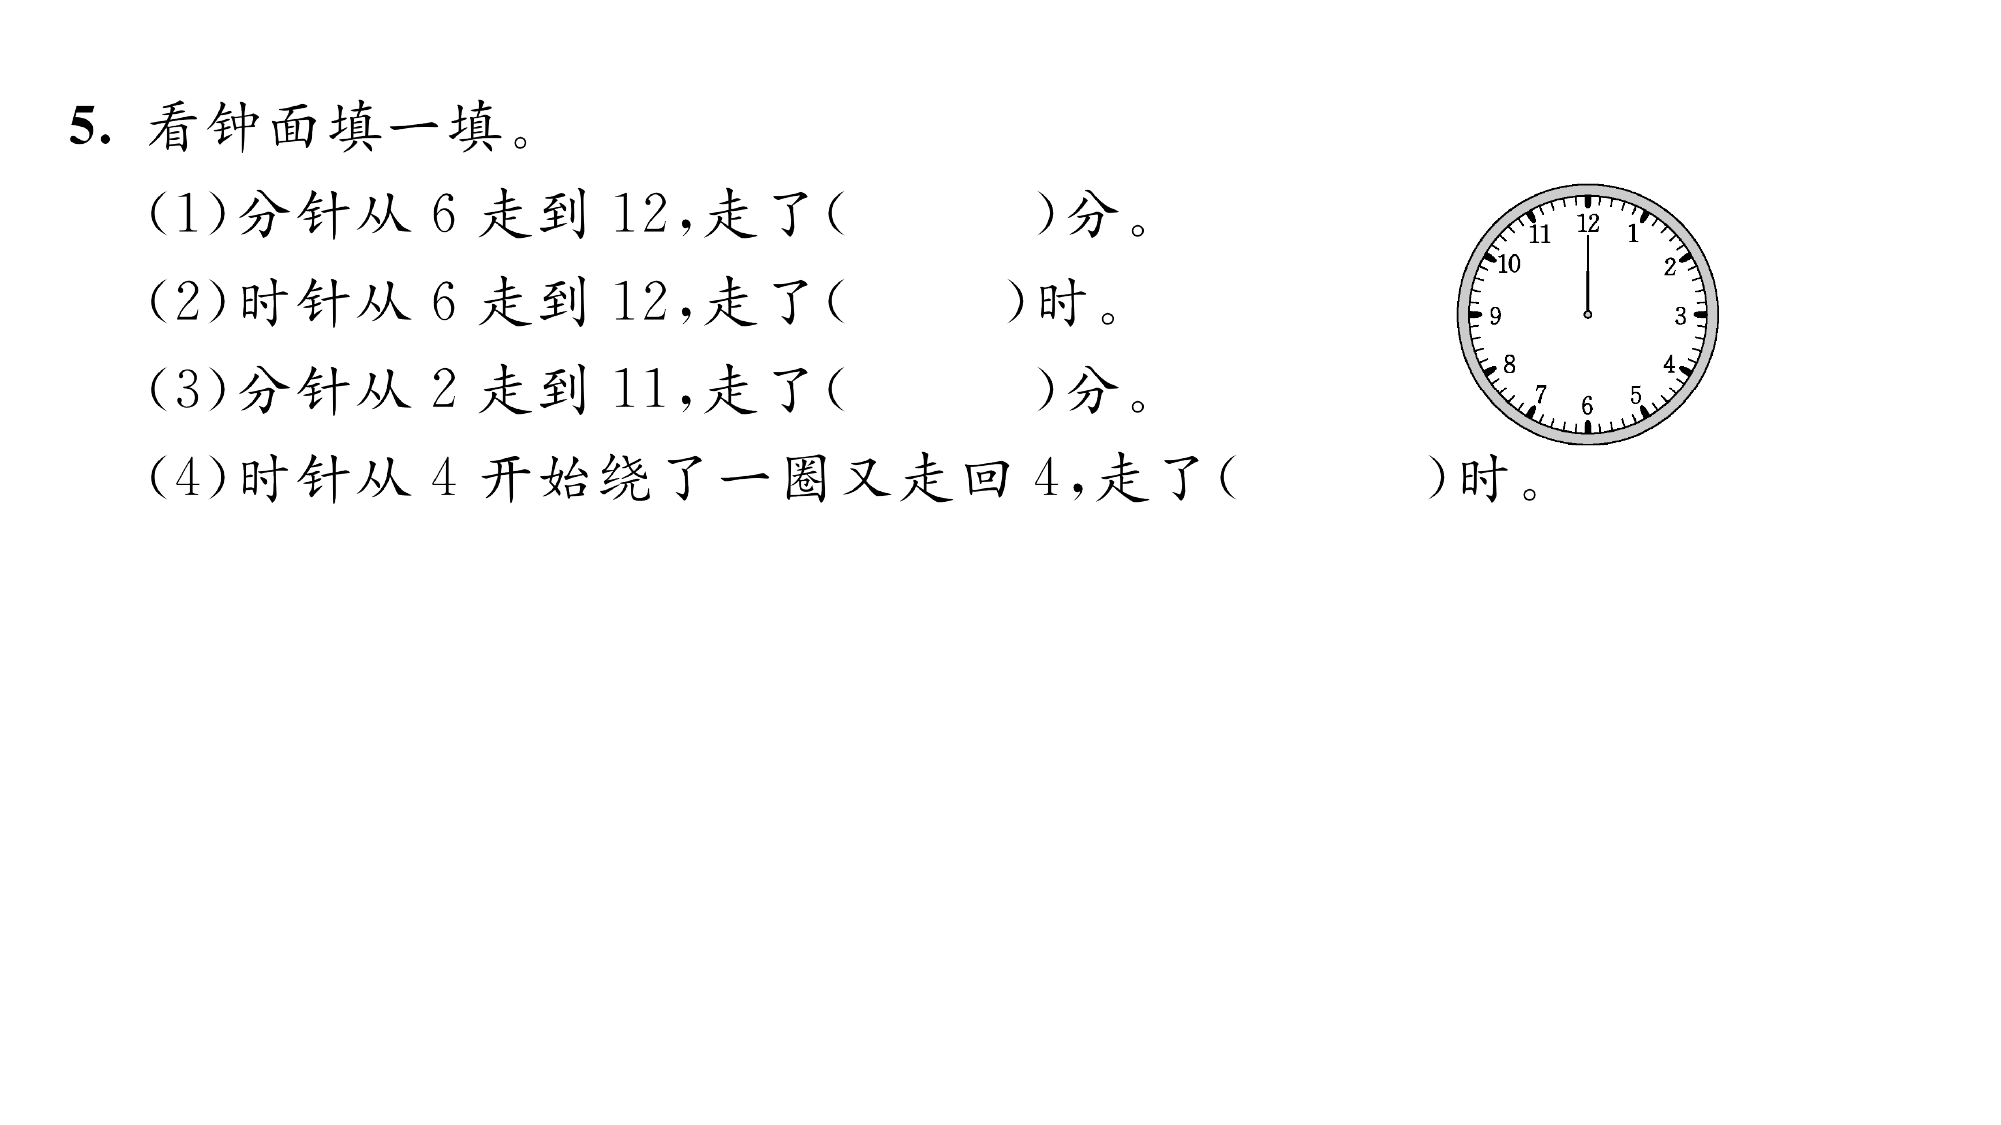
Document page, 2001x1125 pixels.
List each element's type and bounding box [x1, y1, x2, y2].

picture [66, 78, 1957, 518]
